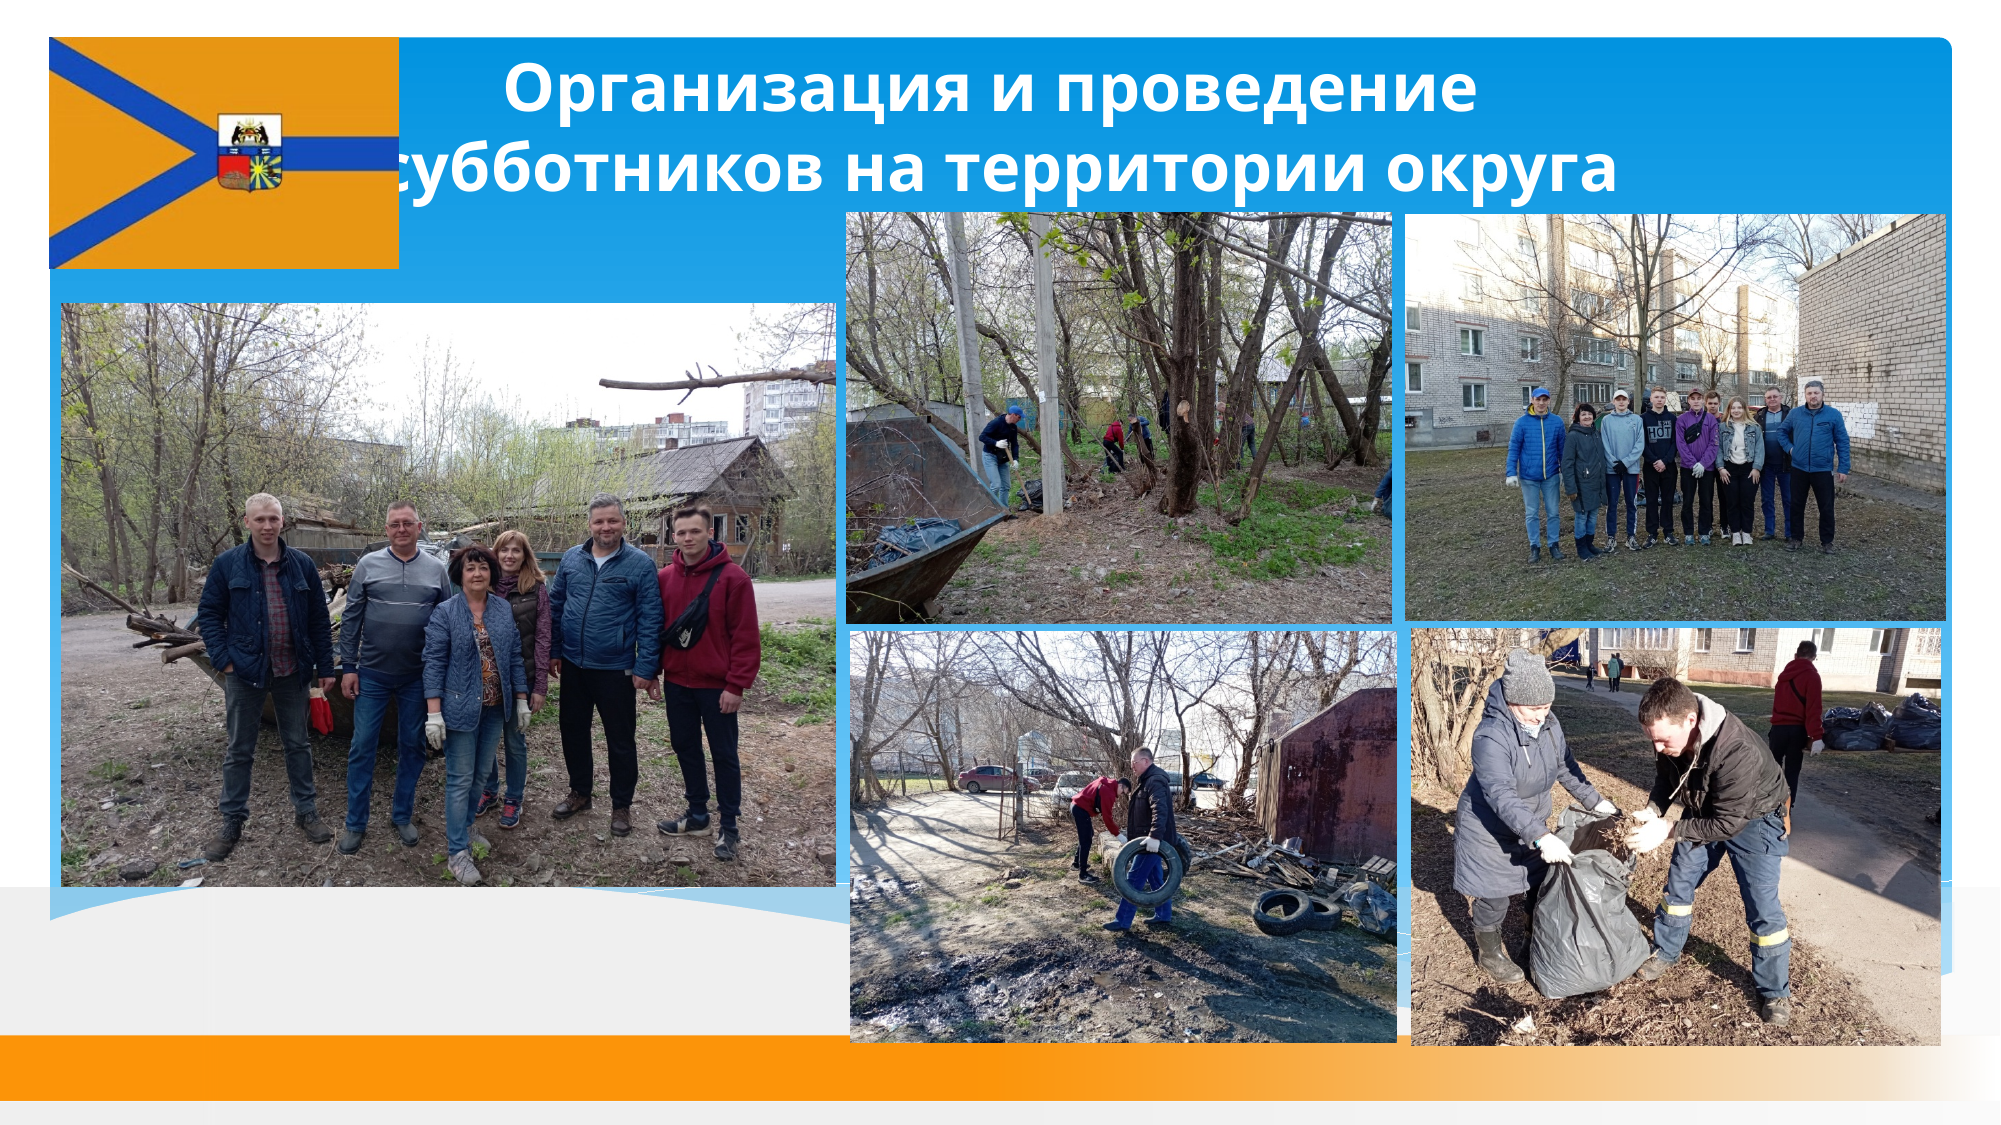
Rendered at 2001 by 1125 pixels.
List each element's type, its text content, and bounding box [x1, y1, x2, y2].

picture [1405, 213, 1947, 622]
picture [0, 303, 2000, 1125]
picture [49, 36, 399, 269]
text_box Организация и проведение субботников на территории округа [401, 37, 1948, 213]
picture [845, 212, 1392, 624]
